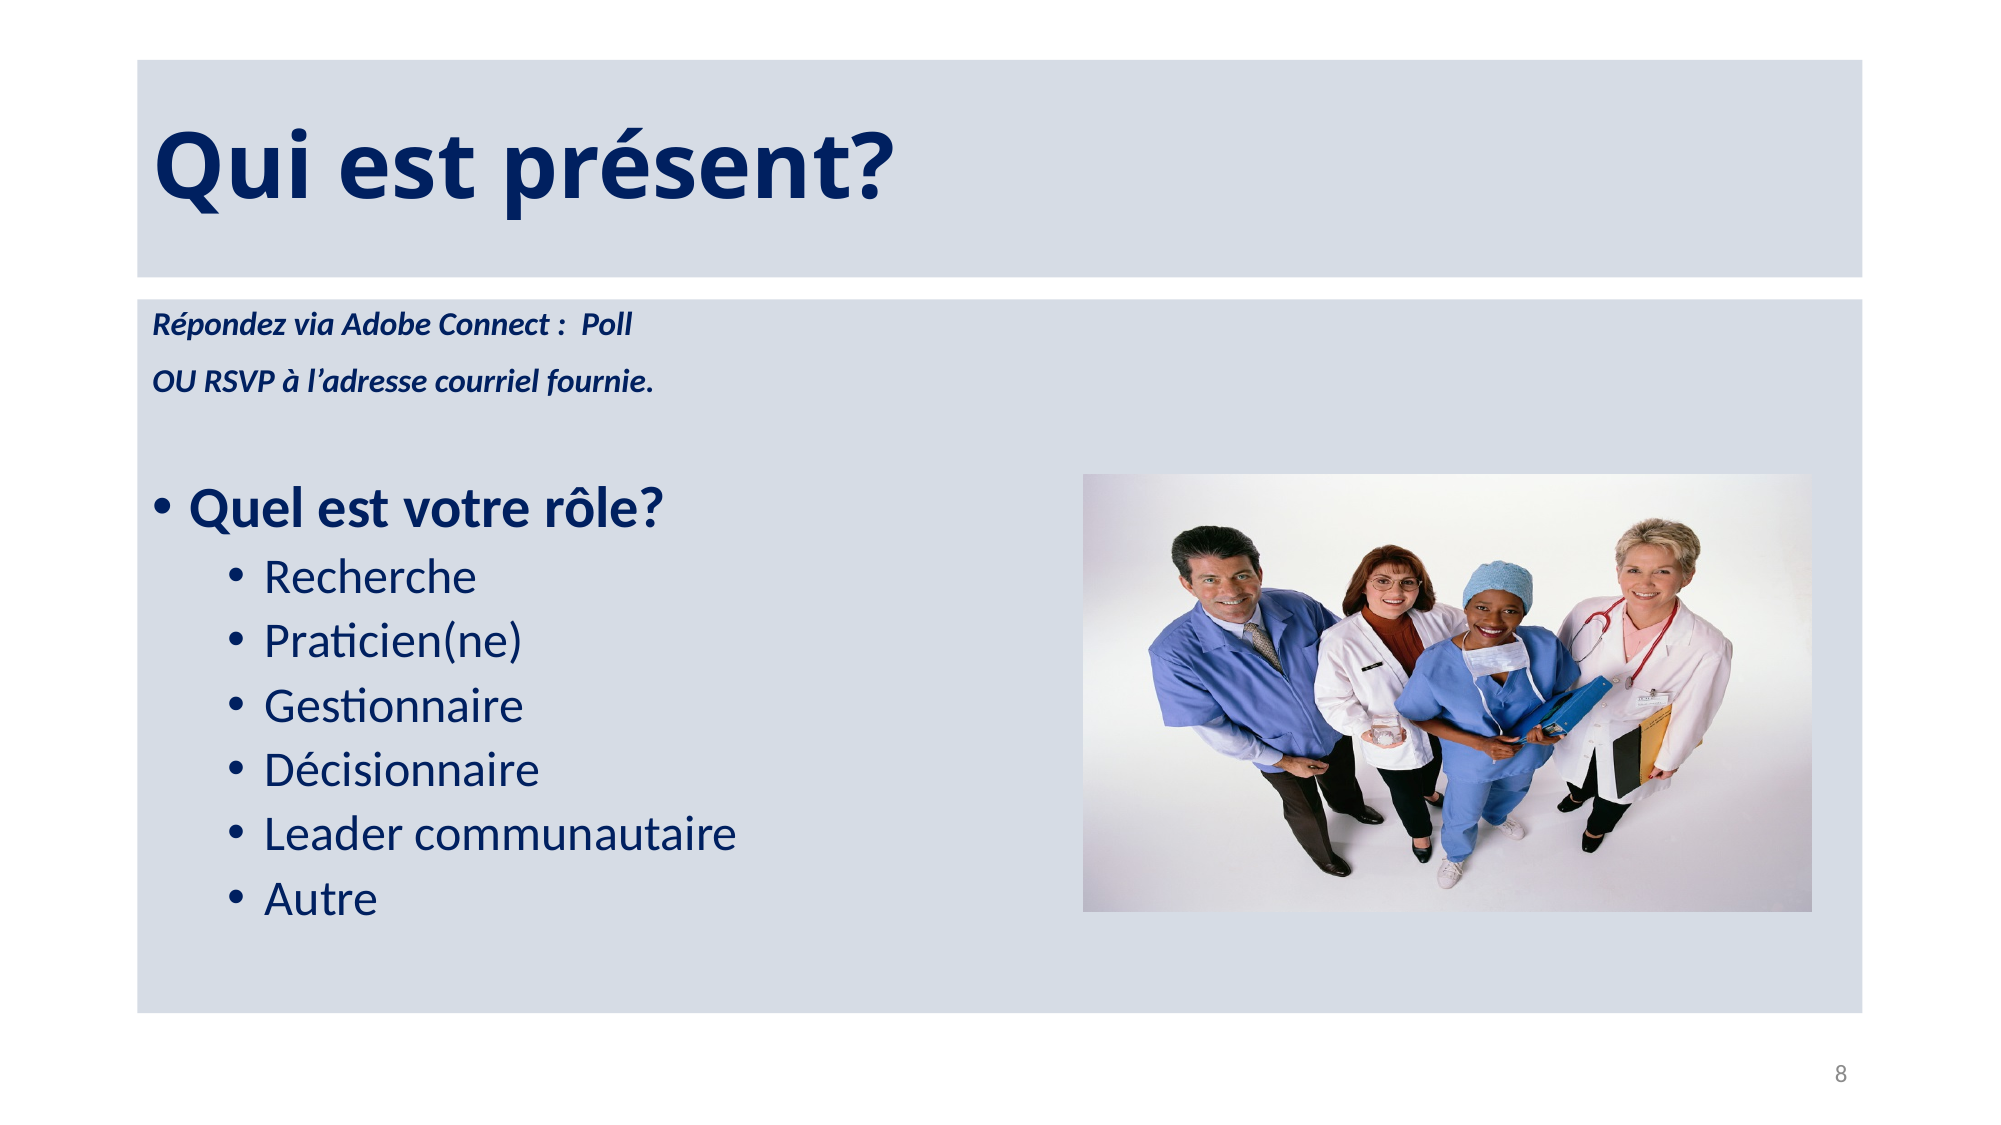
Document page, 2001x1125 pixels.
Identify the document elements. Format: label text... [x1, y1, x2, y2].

title Qui est présent? [137, 59, 1863, 278]
slide_number 8 [1412, 1042, 1863, 1103]
picture [1083, 474, 1812, 912]
list Répondez via Adobe Connect : Poll OU RSVP à l’adresse courriel fournie. Quel est votre rôle? Recherche Praticien(ne) Gestionnaire Décisionnaire Leader communautaire Autre [137, 299, 1863, 1014]
